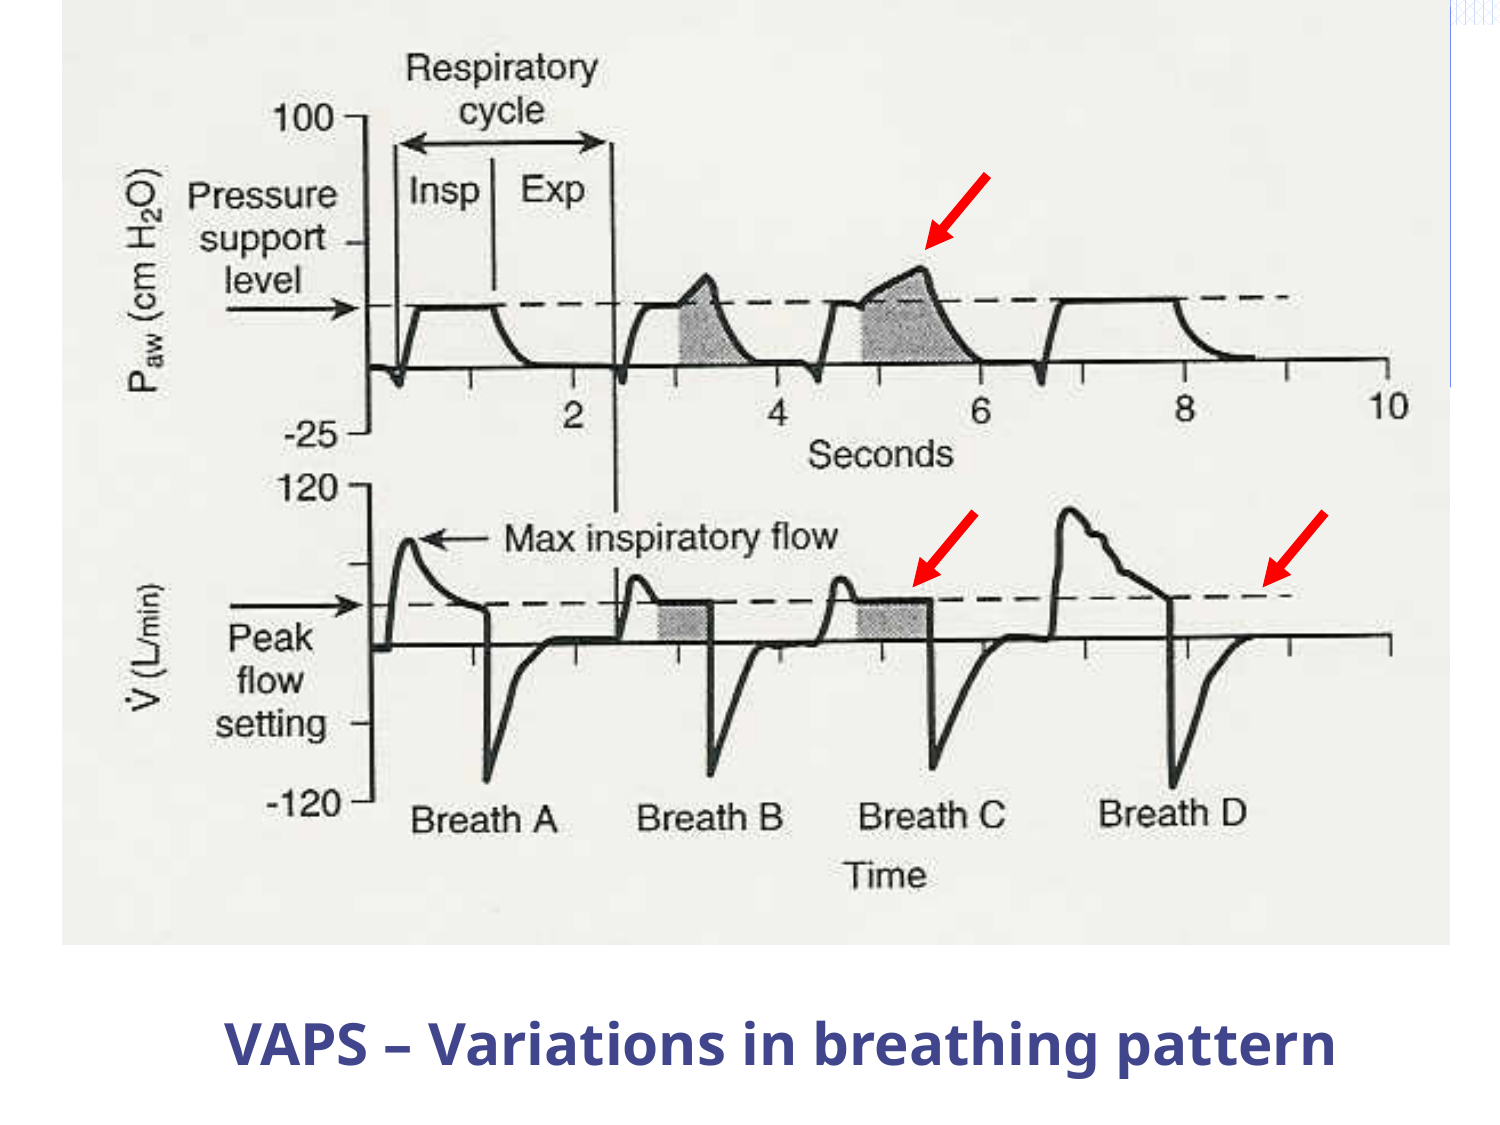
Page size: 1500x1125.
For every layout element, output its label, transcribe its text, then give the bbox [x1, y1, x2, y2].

picture [62, 0, 1451, 945]
text_box VAPS – Variations in breathing pattern [174, 999, 1388, 1085]
